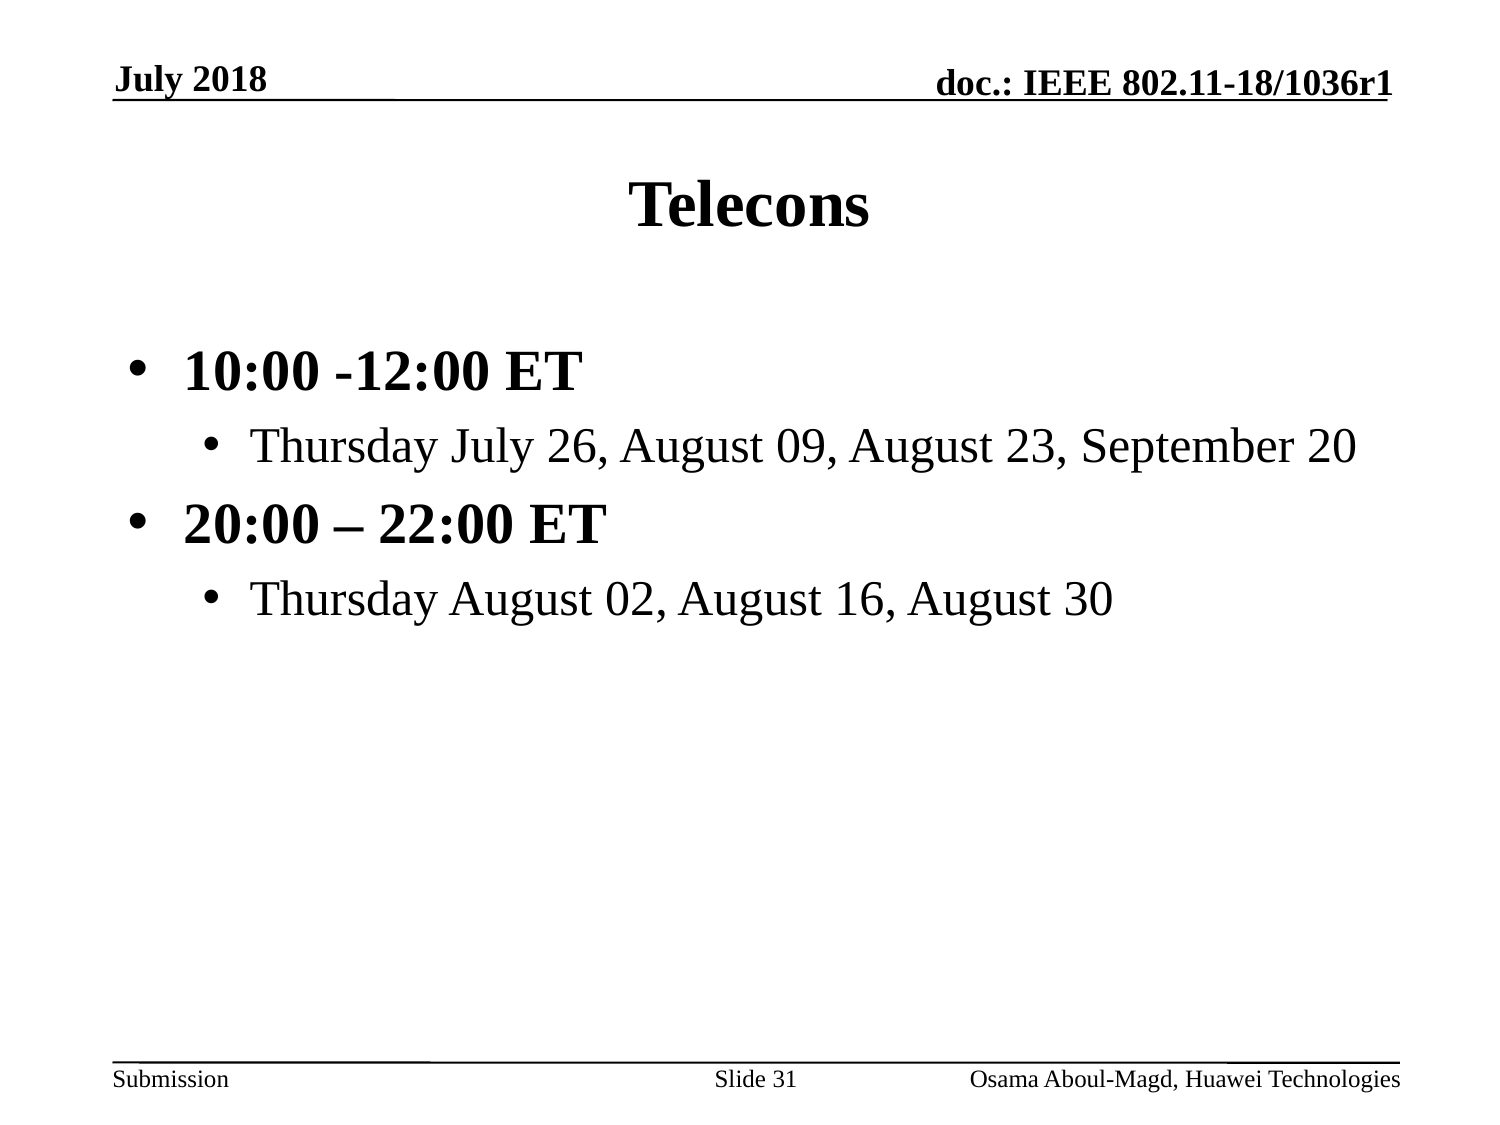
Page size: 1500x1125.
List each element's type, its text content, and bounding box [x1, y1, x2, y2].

slide_number Slide 31 [712, 1061, 800, 1123]
title Telecons [112, 112, 1388, 288]
footer Osama Aboul-Magd, Huawei Technologies [878, 1061, 1402, 1093]
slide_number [114, 54, 423, 100]
list 10:00 -12:00 ET Thursday July 26, August 09, August 23, September 20 20:00 – 22:00 ET Thursday August 02, August 16, August 30 [112, 324, 1388, 1000]
